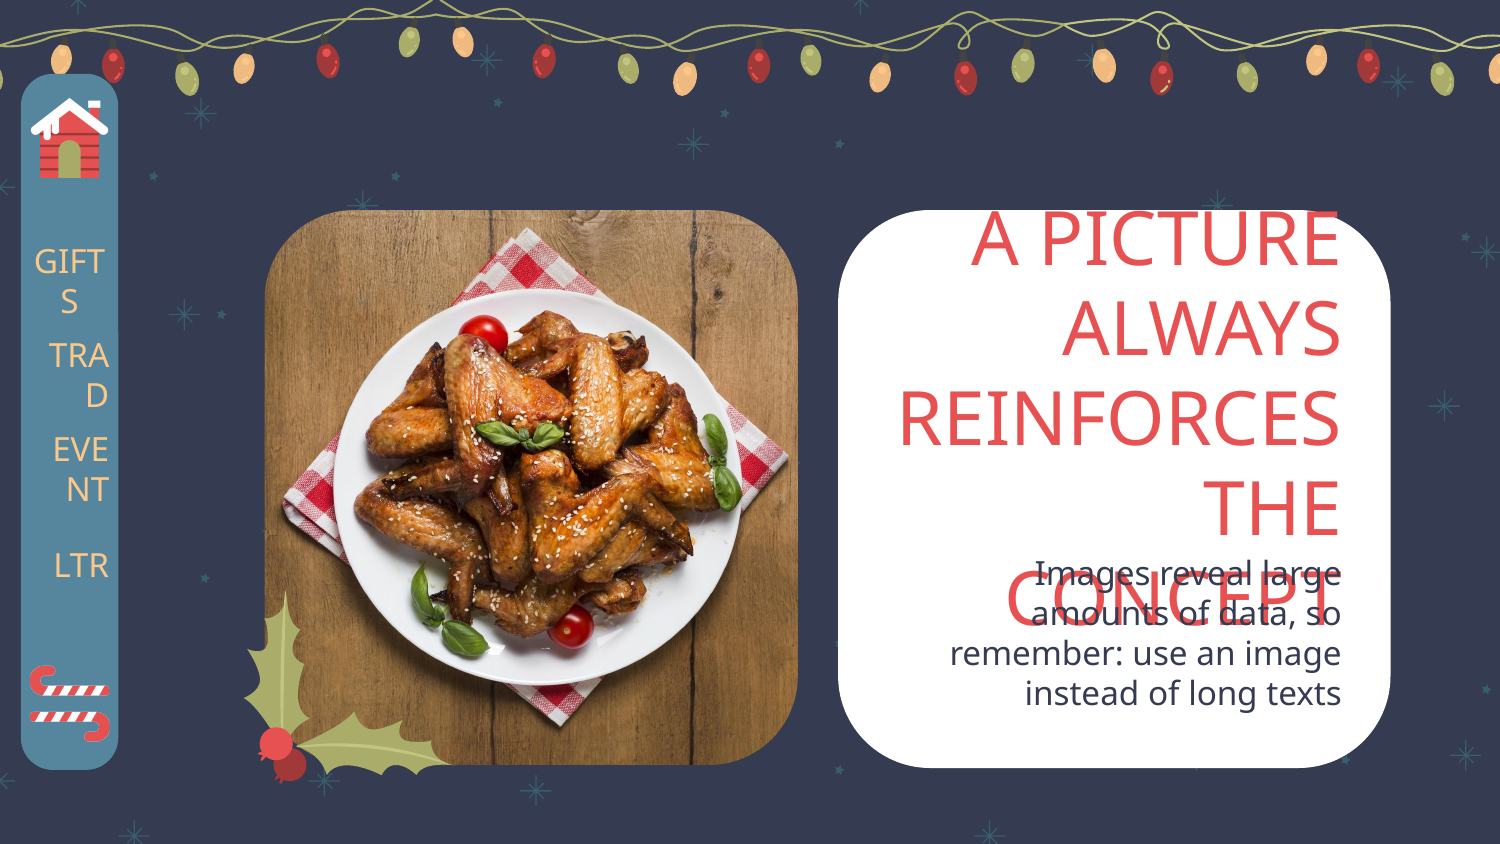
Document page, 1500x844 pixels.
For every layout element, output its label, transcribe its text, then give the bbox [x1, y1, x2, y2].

subtitle Images reveal large amounts of data, so remember: use an image instead of long texts [921, 560, 1343, 705]
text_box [242, 584, 446, 783]
title LTR [29, 517, 110, 612]
picture [29, 98, 110, 178]
text_box GIFTS [29, 233, 110, 328]
title A PICTURE ALWAYS REINFORCES THE CONCEPT [886, 270, 1343, 561]
picture [30, 640, 110, 767]
picture [264, 209, 799, 766]
text_box [838, 210, 1391, 769]
title TRAD [29, 328, 110, 421]
title EVENT [29, 421, 110, 516]
